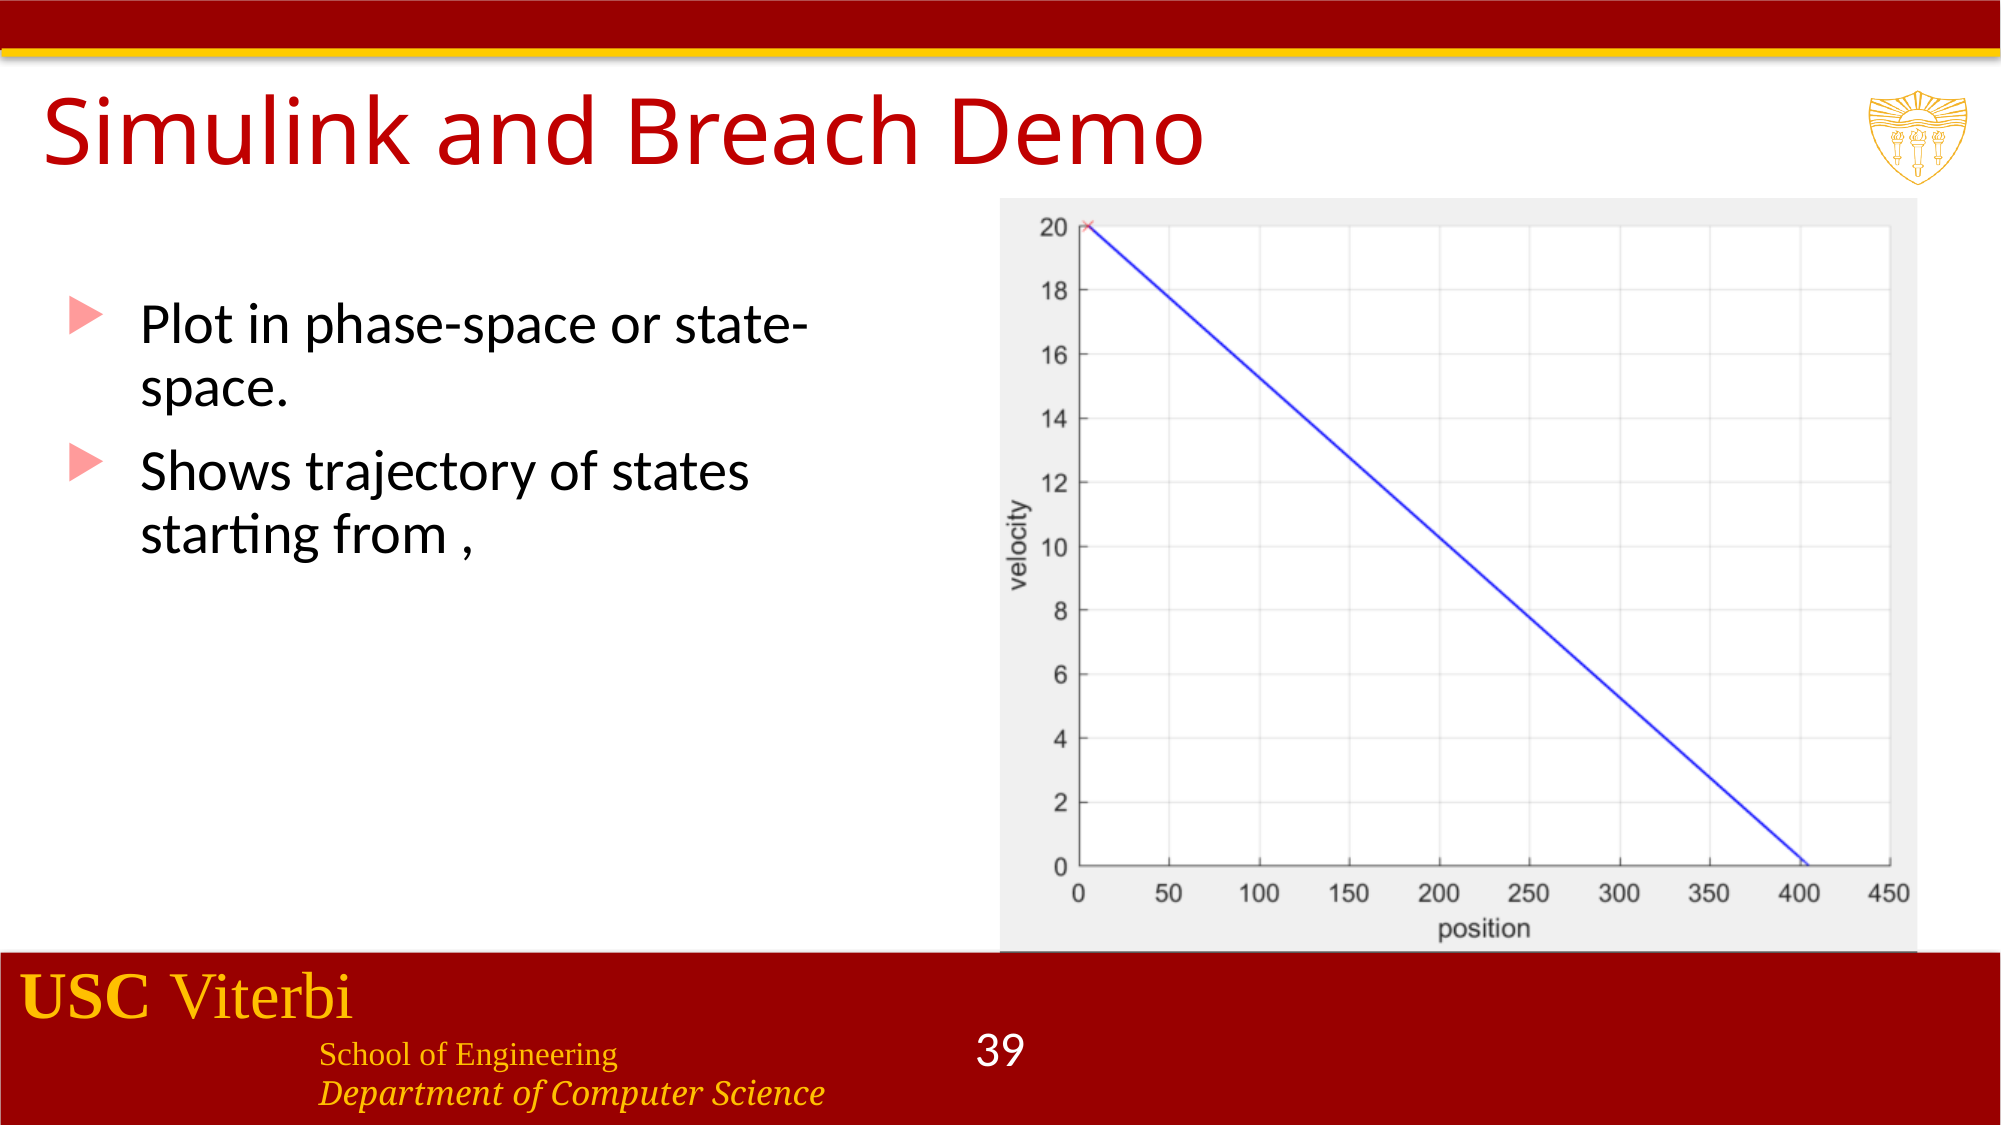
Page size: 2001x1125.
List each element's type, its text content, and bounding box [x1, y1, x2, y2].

slide_number 39 [774, 1016, 1225, 1077]
title Simulink and Breach Demo [27, 70, 1819, 199]
picture [999, 76, 2000, 953]
